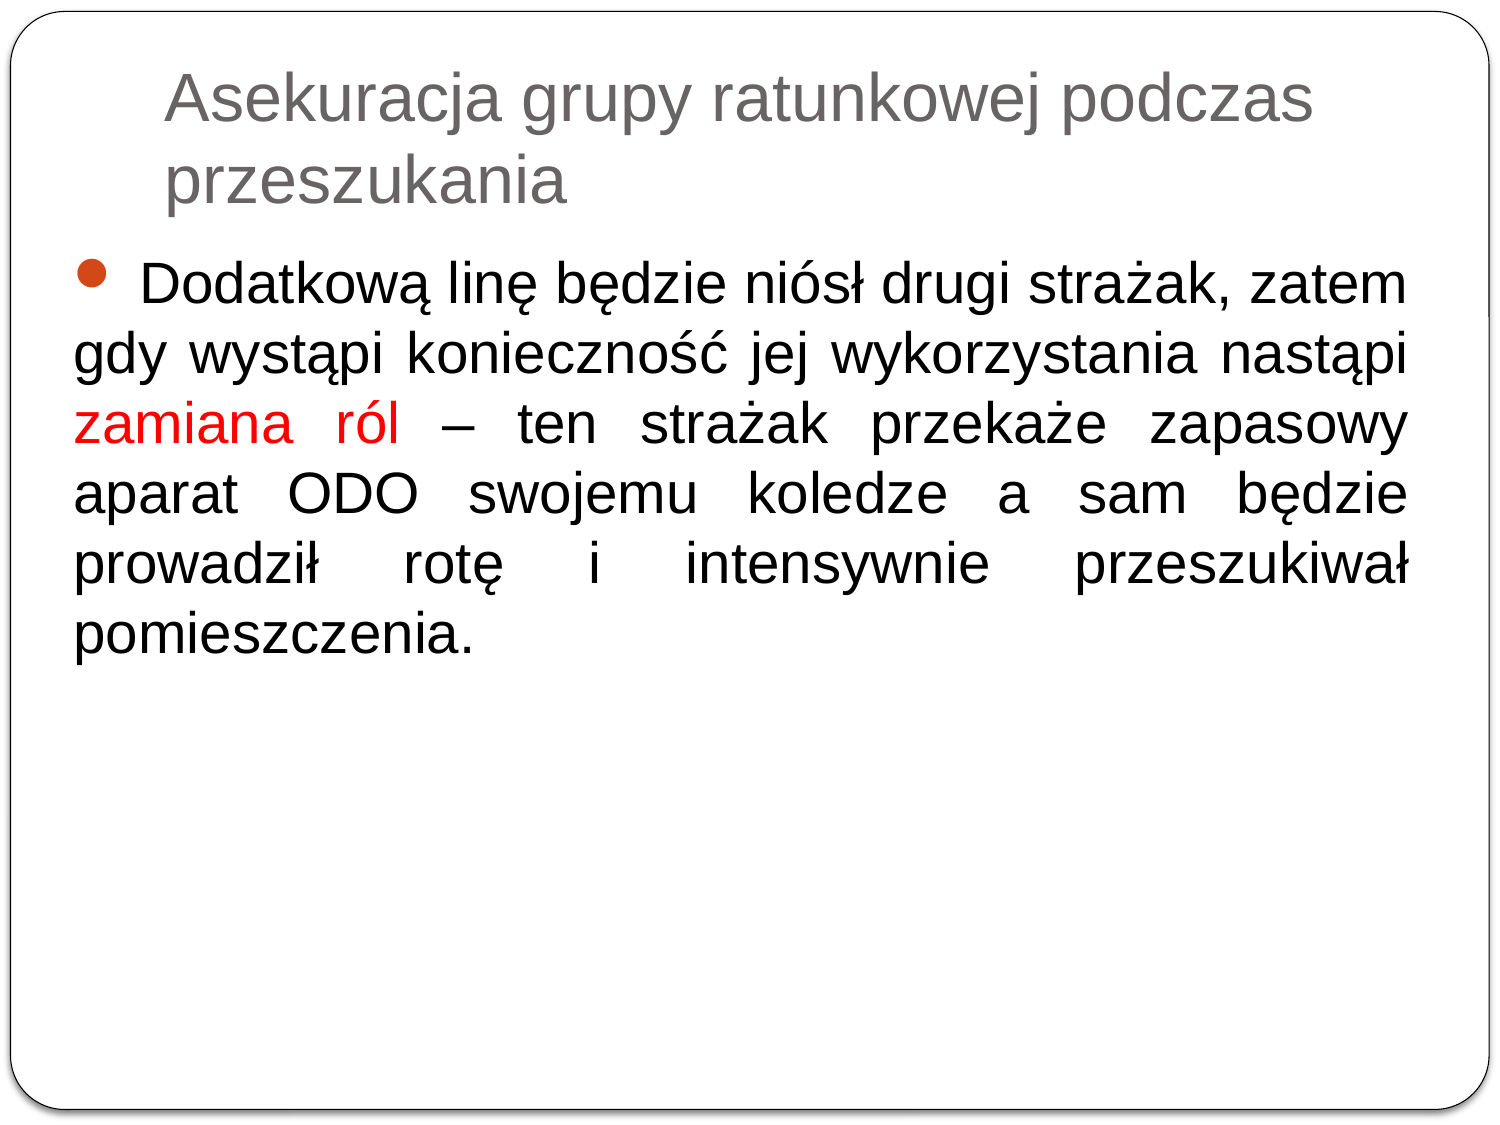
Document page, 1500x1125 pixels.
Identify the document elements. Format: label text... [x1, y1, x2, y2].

list Dodatkową linę będzie niósł drugi strażak, zatem gdy wystąpi konieczność jej wykorzystania nastąpi zamiana ról – ten strażak przekaże zapasowy aparat ODO swojemu koledze a sam będzie prowadził rotę i intensywnie przeszukiwał pomieszczenia. [58, 237, 1425, 1043]
title Asekuracja grupy ratunkowej podczas przeszukania [150, 45, 1425, 233]
